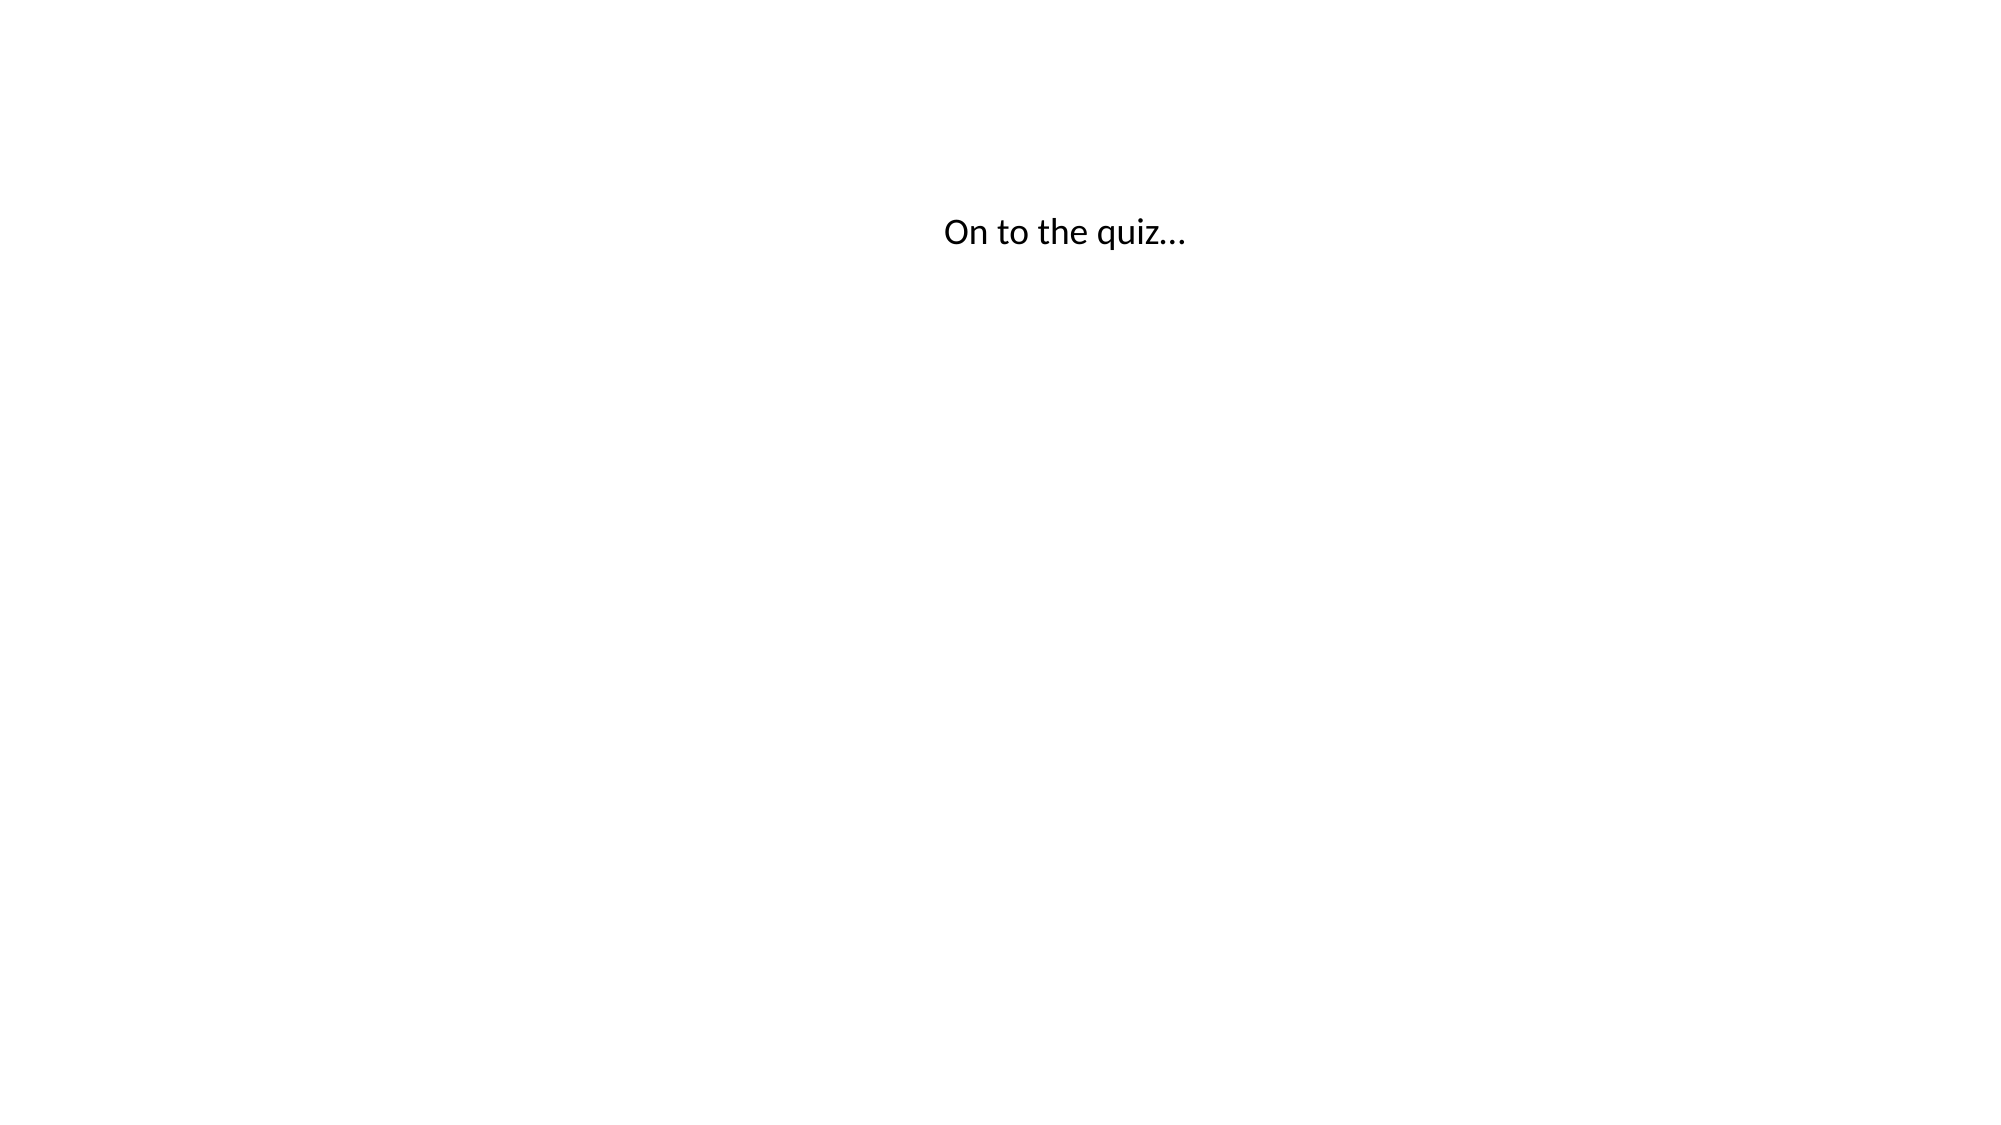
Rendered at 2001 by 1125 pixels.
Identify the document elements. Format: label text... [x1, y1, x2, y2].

text_box On to the quiz… [929, 199, 1201, 260]
